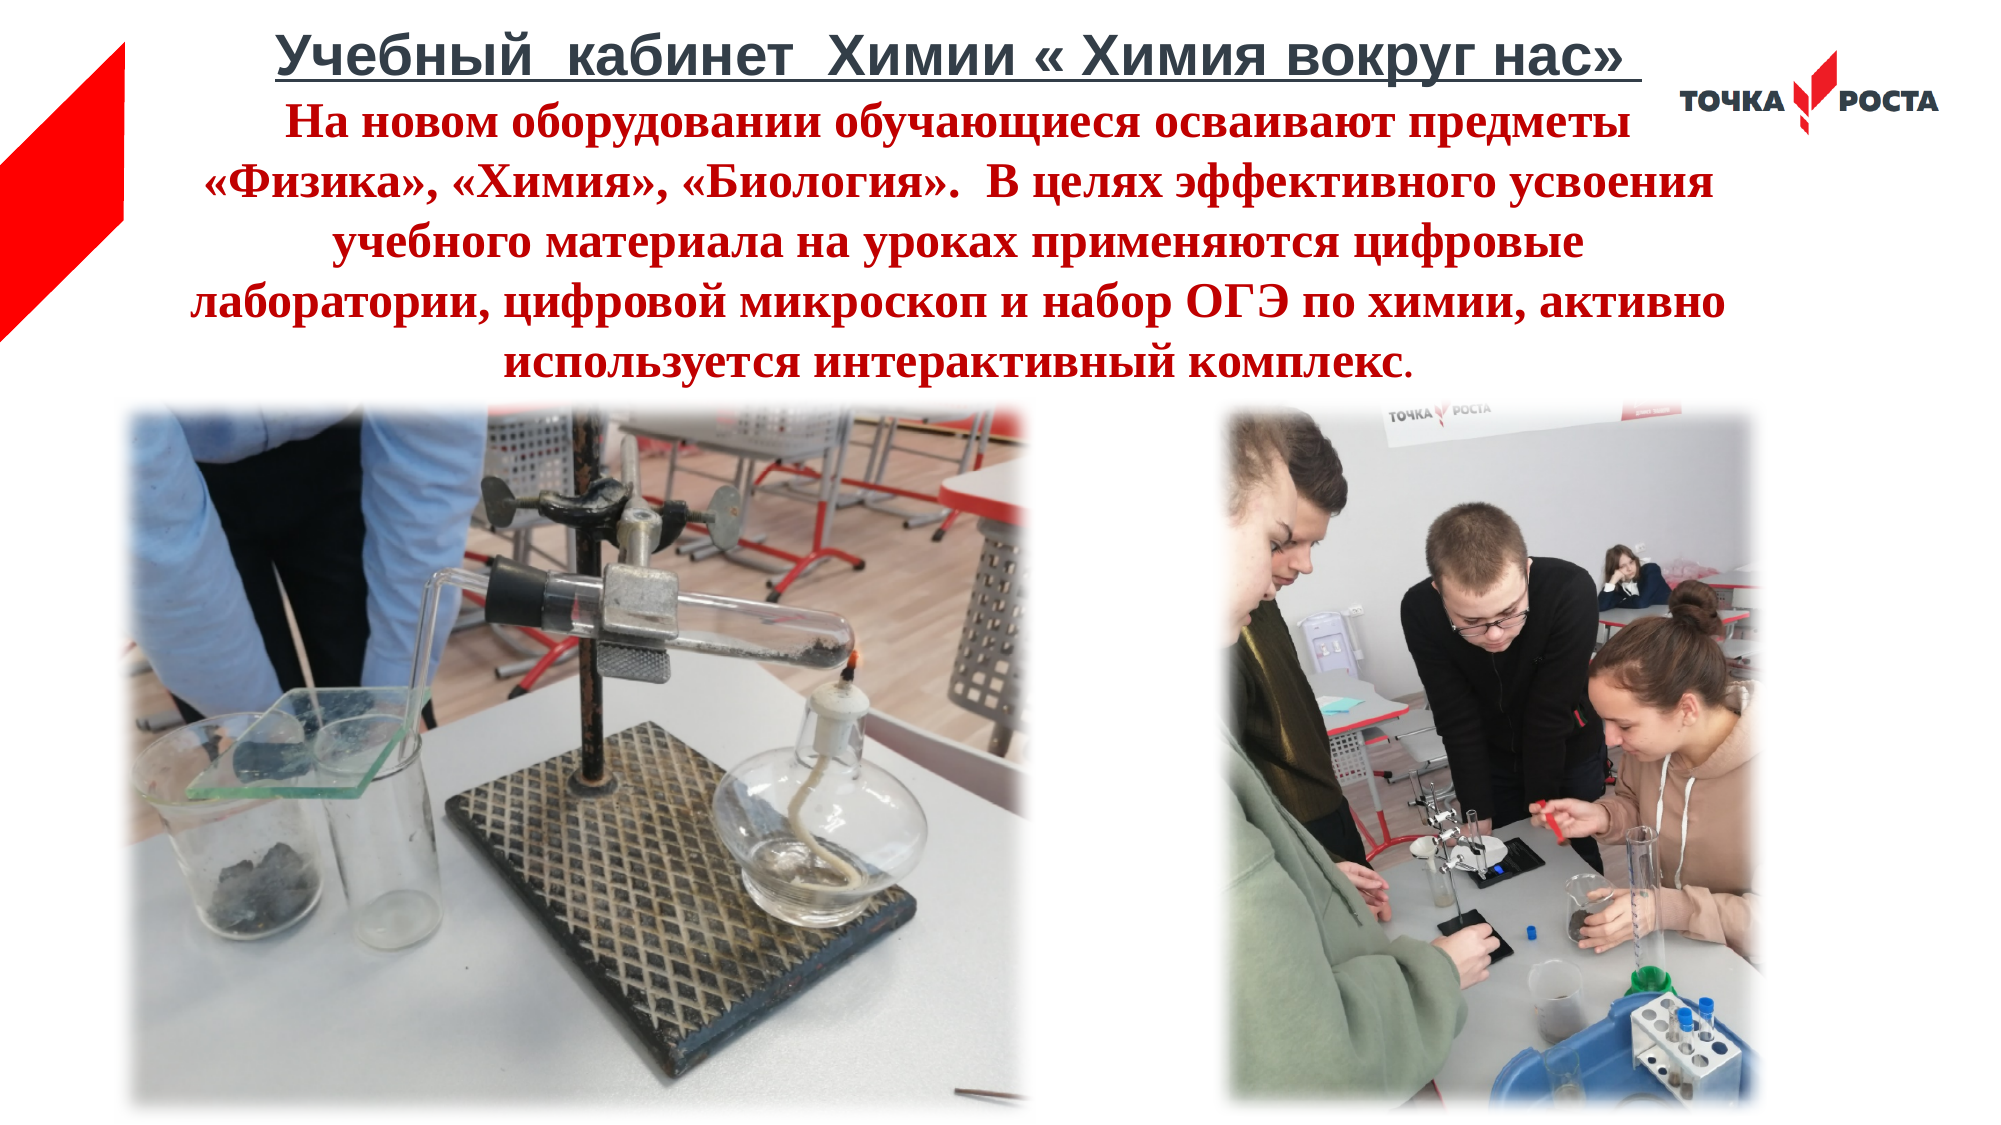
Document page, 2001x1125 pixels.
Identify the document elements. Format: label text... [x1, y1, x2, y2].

picture [1671, 42, 1947, 146]
title Учебный кабинет Химии « Химия вокруг нас» На новом оборудовании обучающиеся осваивают предметы «Физика», «Химия», «Биология». В целях эффективного усвоения учебного материала на уроках применяются цифровые лаборатории, цифровой микроскоп и набор ОГЭ по химии, активно используется интерактивный комплекс. [184, 54, 1733, 350]
picture [1212, 396, 1769, 1117]
picture [113, 396, 1036, 1124]
